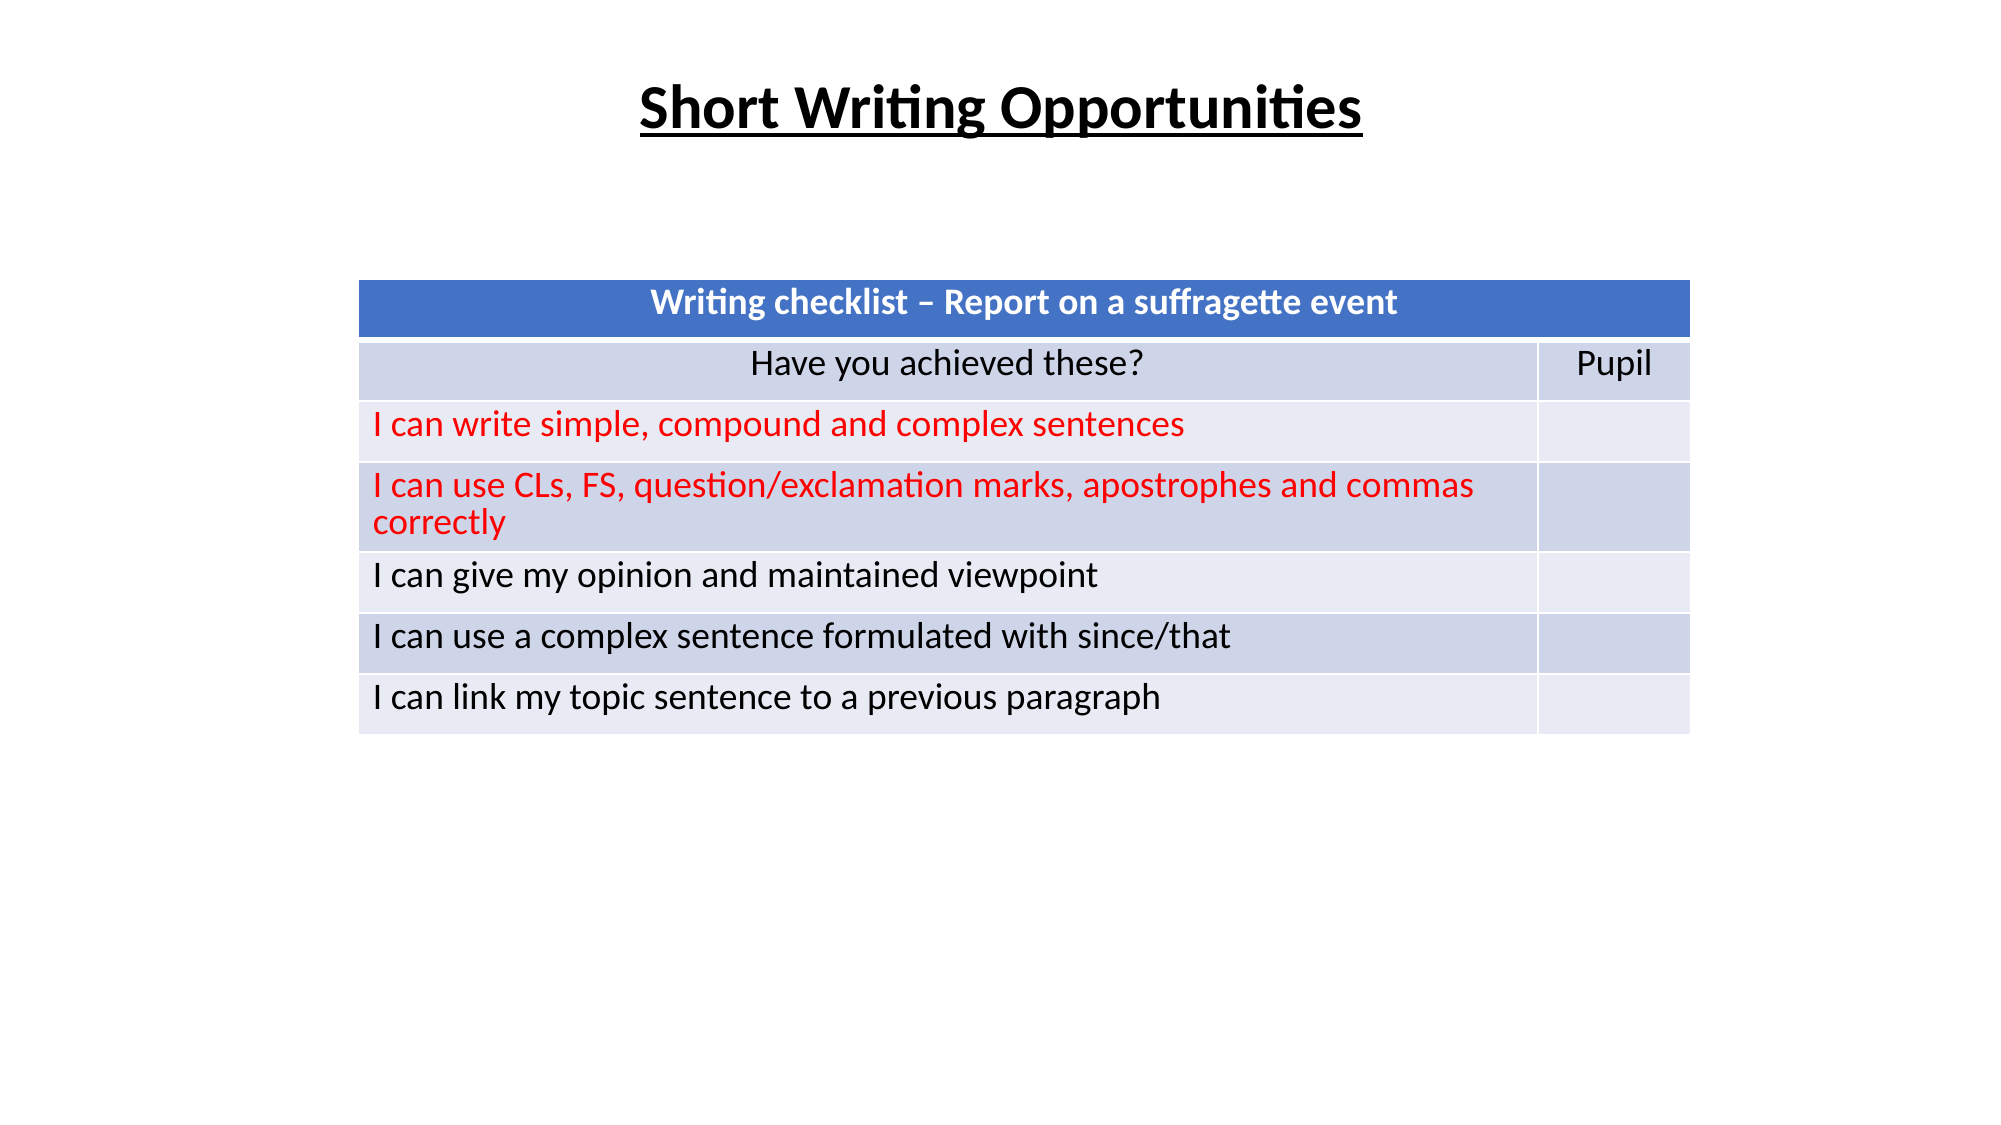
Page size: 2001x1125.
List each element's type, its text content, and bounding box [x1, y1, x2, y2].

table_cell I can use CLs, FS, question/exclamation marks, apostrophes and commas correctly [359, 463, 1537, 551]
table_cell I can write simple, compound and complex sentences [359, 402, 1537, 461]
table_header Writing checklist – Report on a suffragette event [359, 280, 1690, 337]
table_cell I can use a complex sentence formulated with since/that [359, 614, 1537, 673]
table_cell [1539, 553, 1690, 612]
text_box Short Writing Opportunities [273, 58, 1730, 149]
table_cell I can give my opinion and maintained viewpoint [359, 553, 1537, 612]
table_cell [1539, 614, 1690, 673]
table_cell [1539, 463, 1690, 551]
table_cell [1539, 675, 1690, 734]
table_cell Have you achieved these? [359, 343, 1537, 400]
table_cell [1539, 402, 1690, 461]
table_cell Pupil [1539, 343, 1690, 400]
table_cell I can link my topic sentence to a previous paragraph [359, 675, 1537, 734]
